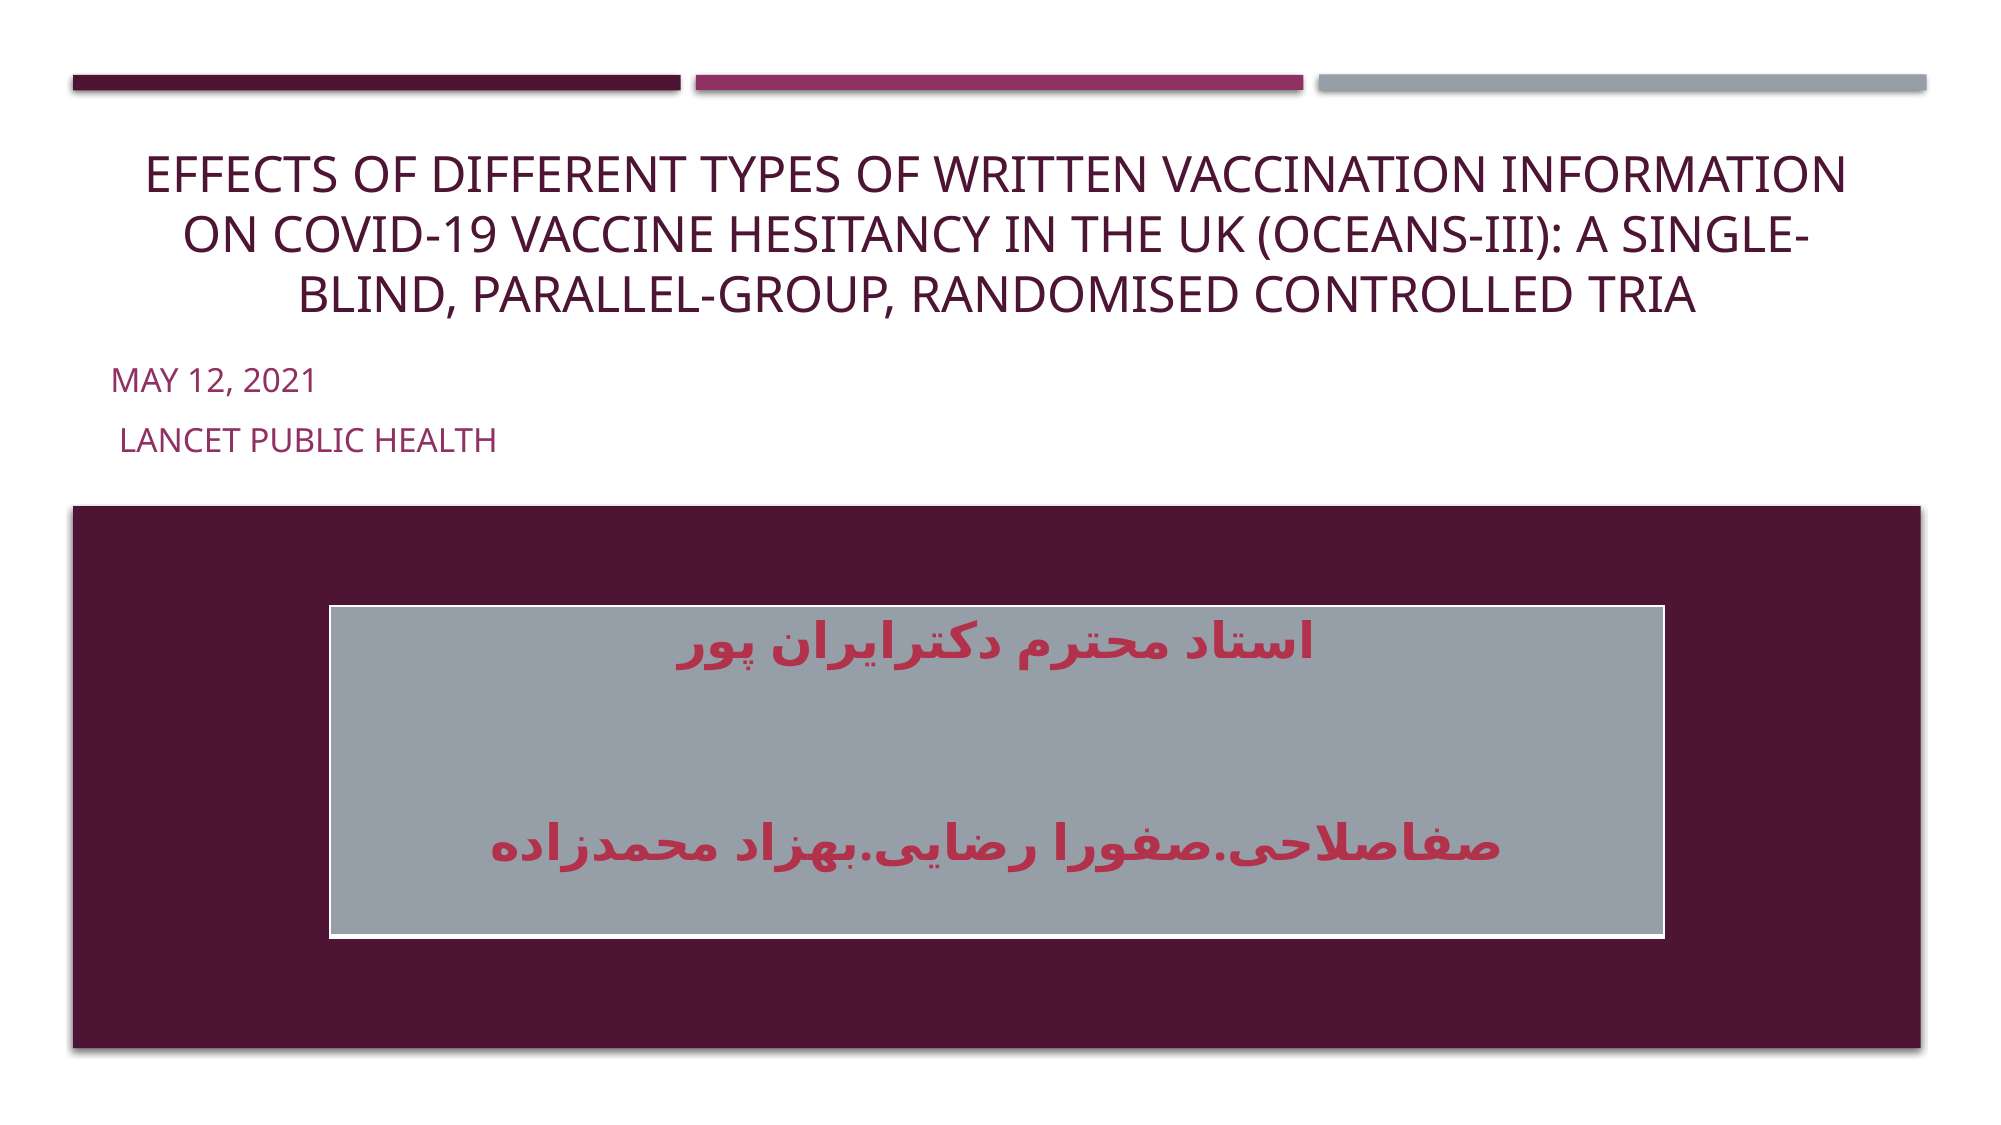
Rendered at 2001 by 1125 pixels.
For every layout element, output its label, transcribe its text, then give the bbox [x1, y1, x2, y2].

title Effects of different types of written vaccination information on COVID-19 vaccine hesitancy in the UK (OCEANS-III): a single-blind, parallel-group, randomised controlled tria [95, 113, 1899, 330]
table_header استاد محترم دکترایران پور صفاصلاحی.صفورا رضایی.بهزاد محمدزاده [331, 607, 1663, 934]
subtitle May 12, 2021 Lancet public health [95, 352, 1899, 507]
